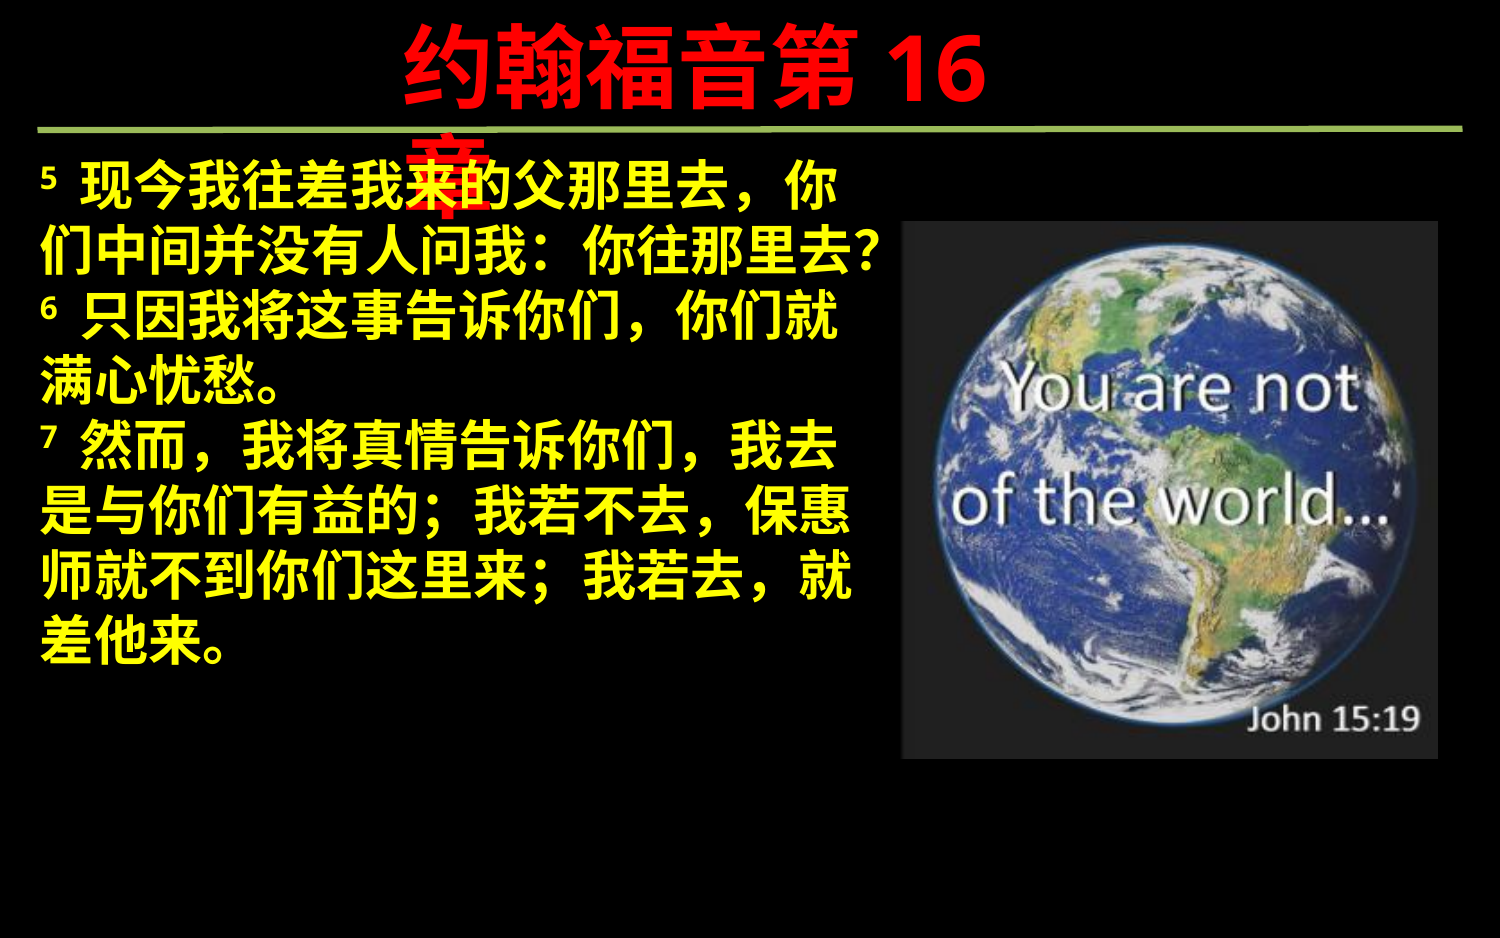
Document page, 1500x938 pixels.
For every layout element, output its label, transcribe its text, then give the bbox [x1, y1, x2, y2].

text_box 约翰福音第16章 [387, 2, 1100, 125]
text_box 5 现今我往差我来的父那里去，你们中间并没有人问我：你往那里去？ 6 只因我将这事告诉你们，你们就满心忧愁。 7 然而，我将真情告诉你们，我去是与你们有益的；我若不去，保惠师就不到你们这里来；我若去，就差他来。 [24, 143, 900, 763]
picture [899, 221, 1438, 760]
